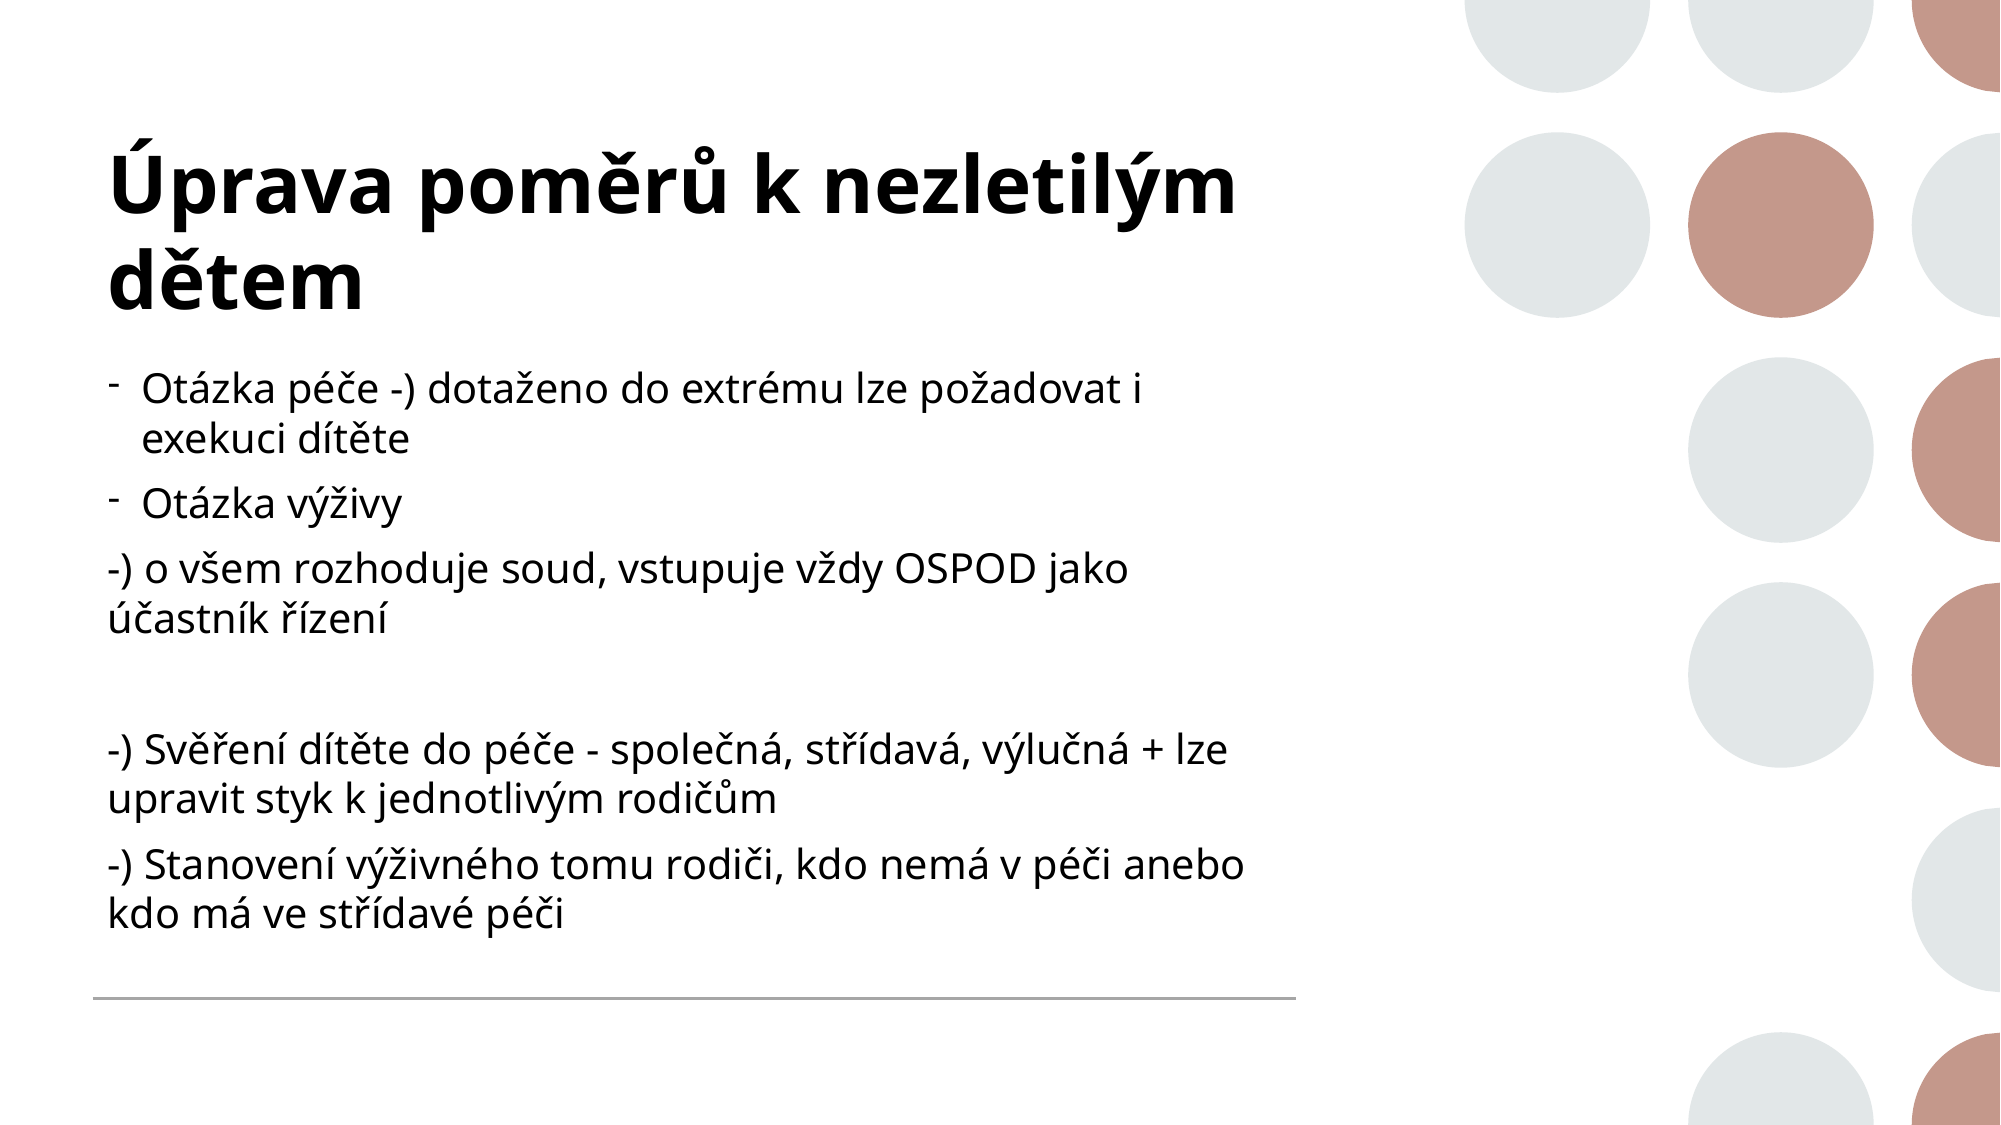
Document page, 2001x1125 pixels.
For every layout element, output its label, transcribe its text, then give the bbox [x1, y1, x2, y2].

title Úprava poměrů k nezletilým dětem [92, 126, 1297, 335]
list Otázka péče -) dotaženo do extrému lze požadovat i exekuci dítěte Otázka výživy -) o všem rozhoduje soud, vstupuje vždy OSPOD jako účastník řízení -) Svěření dítěte do péče - společná, střídavá, výlučná + lze upravit styk k jednotlivým rodičům -) Stanovení výživného tomu rodiči, kdo nemá v péči anebo kdo má ve střídavé péči [92, 354, 1297, 946]
